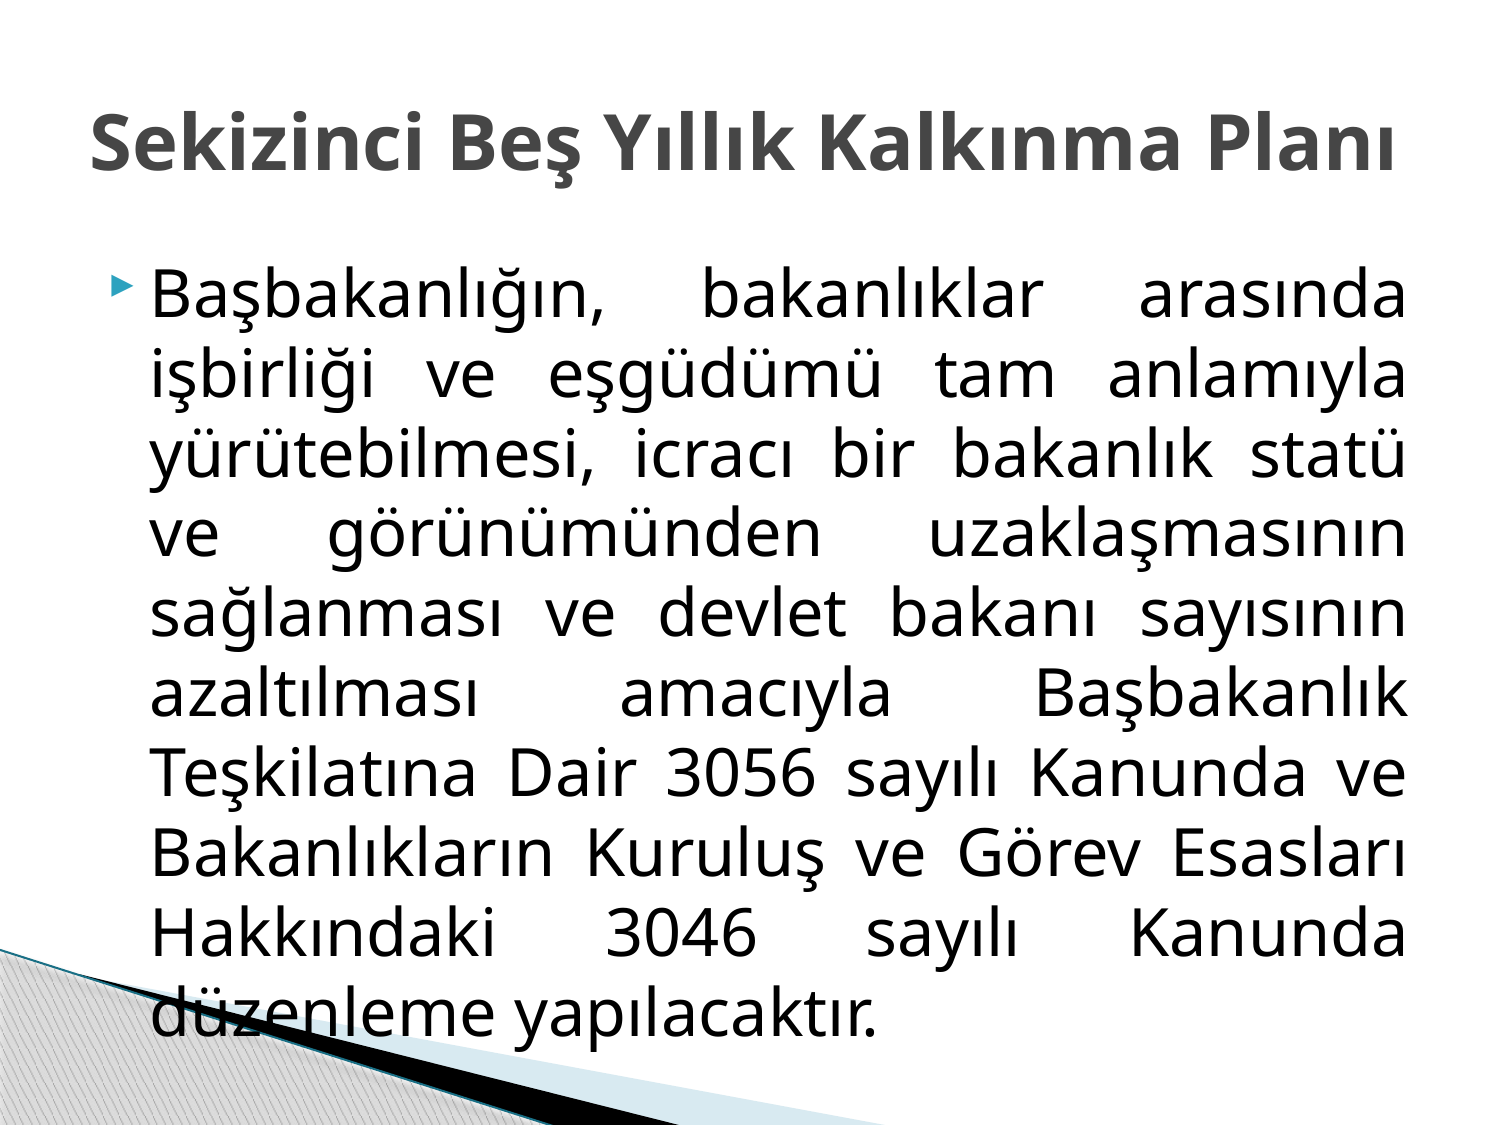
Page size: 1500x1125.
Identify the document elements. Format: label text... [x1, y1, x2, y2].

list Başbakanlığın, bakanlıklar arasında işbirliği ve eşgüdümü tam anlamıyla yürütebilmesi, icracı bir bakanlık statü ve görünümünden uzaklaşmasının sağlanması ve devlet bakanı sayısının azaltılması amacıyla Başbakanlık Teşkilatına Dair 3056 sayılı Kanunda ve Bakanlıkların Kuruluş ve Görev Esasları Hakkındaki 3046 sayılı Kanunda düzenleme yapılacaktır. [75, 243, 1425, 986]
title Sekizinci Beş Yıllık Kalkınma Planı [75, 45, 1425, 233]
